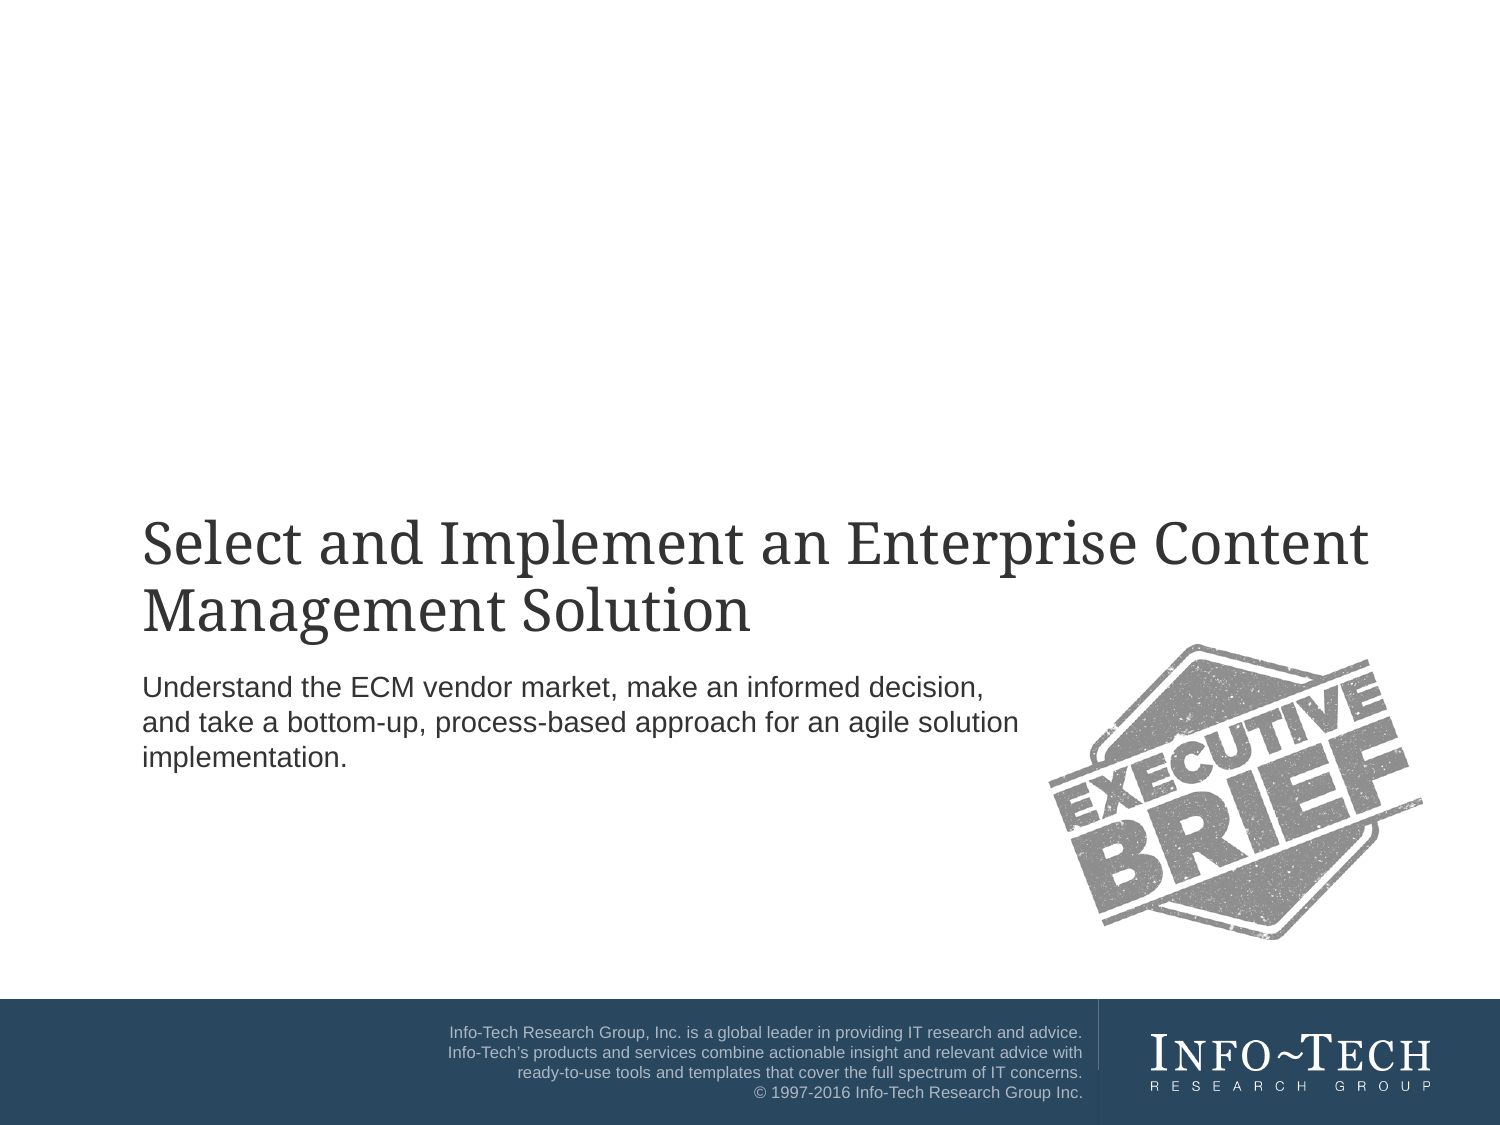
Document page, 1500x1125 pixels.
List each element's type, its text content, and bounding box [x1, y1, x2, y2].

list Understand the ECM vendor market, make an informed decision, and take a bottom-up, process-based approach for an agile solution implementation. [126, 660, 1043, 745]
picture [1151, 1034, 1430, 1091]
picture [1048, 644, 1423, 940]
list Select and Implement an Enterprise Content Management Solution [126, 501, 1390, 660]
